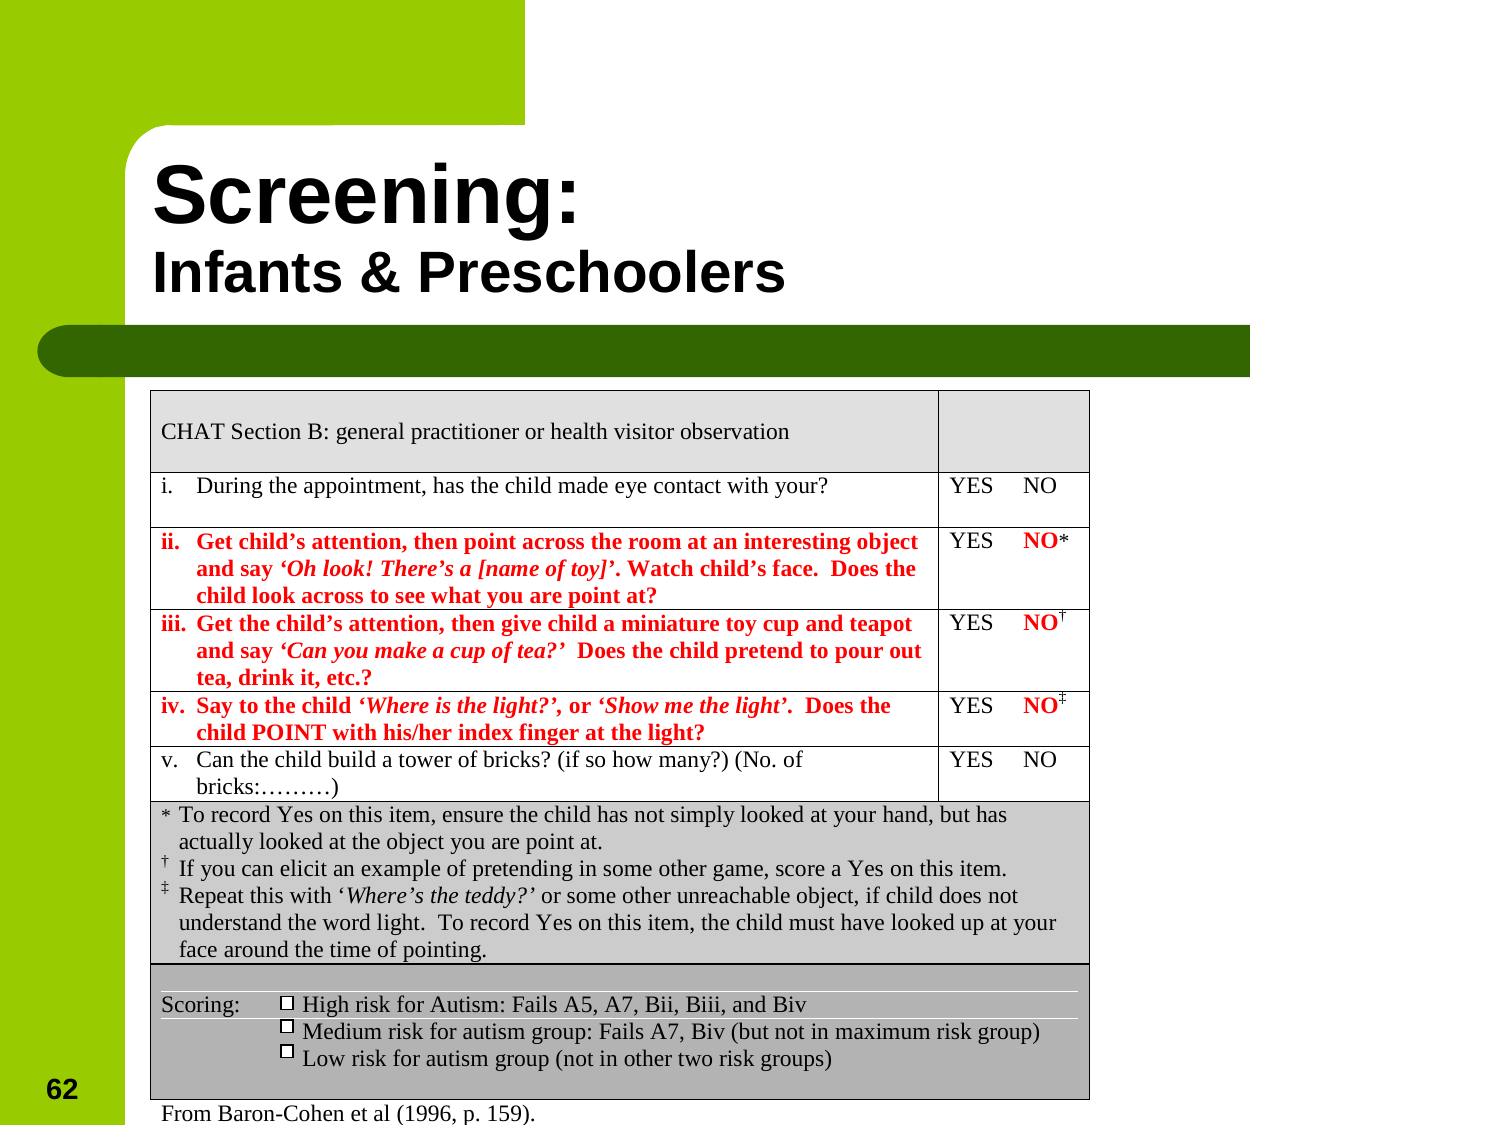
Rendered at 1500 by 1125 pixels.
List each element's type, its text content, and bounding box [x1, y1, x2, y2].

slide_number 62 [0, 1032, 126, 1113]
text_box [149, 389, 1115, 1125]
title Screening: Infants & Preschoolers [137, 124, 1438, 313]
